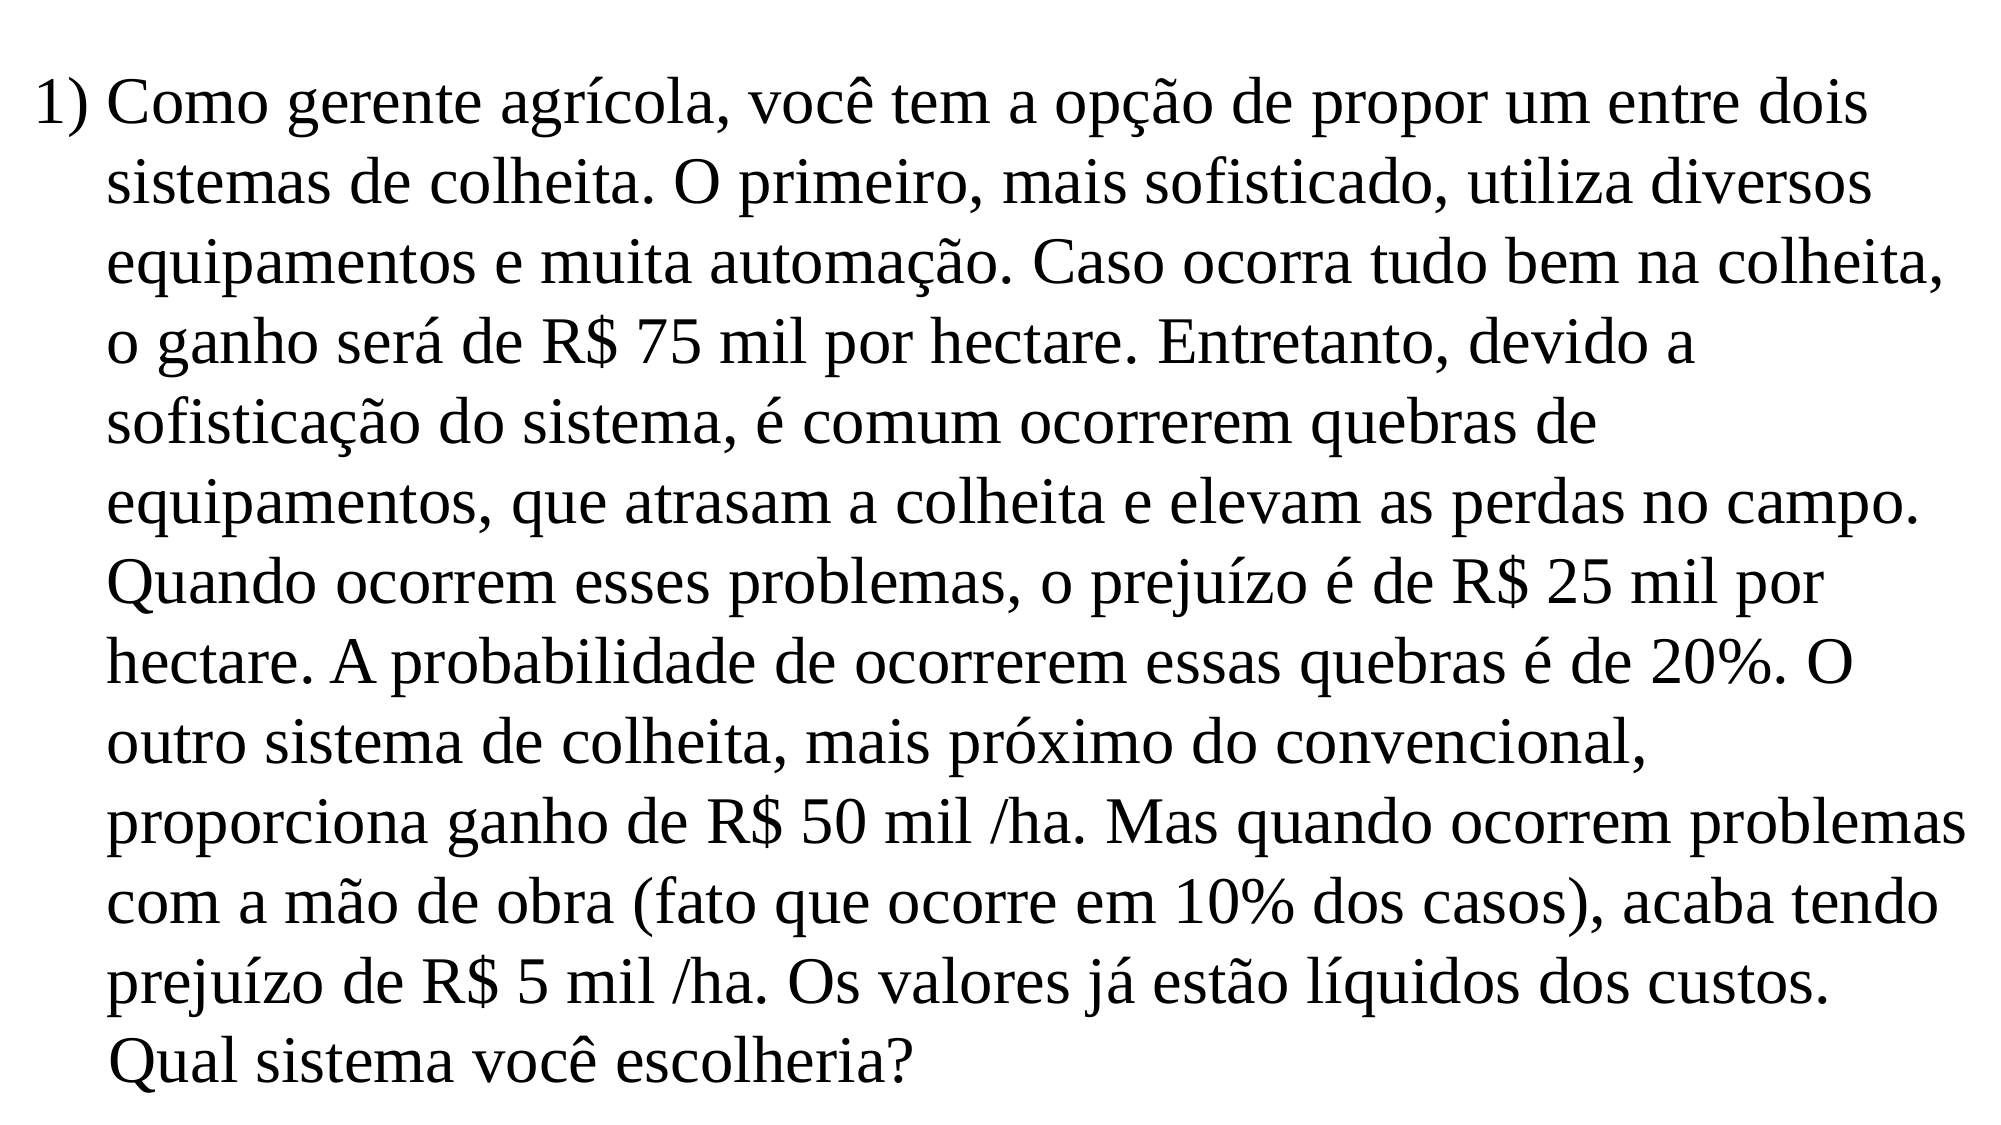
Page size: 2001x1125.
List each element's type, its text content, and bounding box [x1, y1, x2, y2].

text_box Como gerente agrícola, você tem a opção de propor um entre dois sistemas de colheita. O primeiro, mais sofisticado, utiliza diversos equipamentos e muita automação. Caso ocorra tudo bem na colheita, o ganho será de R$ 75 mil por hectare. Entretanto, devido a sofisticação do sistema, é comum ocorrerem quebras de equipamentos, que atrasam a colheita e elevam as perdas no campo. Quando ocorrem esses problemas, o prejuízo é de R$ 25 mil por hectare. A probabilidade de ocorrerem essas quebras é de 20%. O outro sistema de colheita, mais próximo do convencional, proporciona ganho de R$ 50 mil /ha. Mas quando ocorrem problemas com a mão de obra (fato que ocorre em 10% dos casos), acaba tendo prejuízo de R$ 5 mil /ha. Os valores já estão líquidos dos custos. Qual sistema você escolheria? [18, 49, 1987, 1104]
